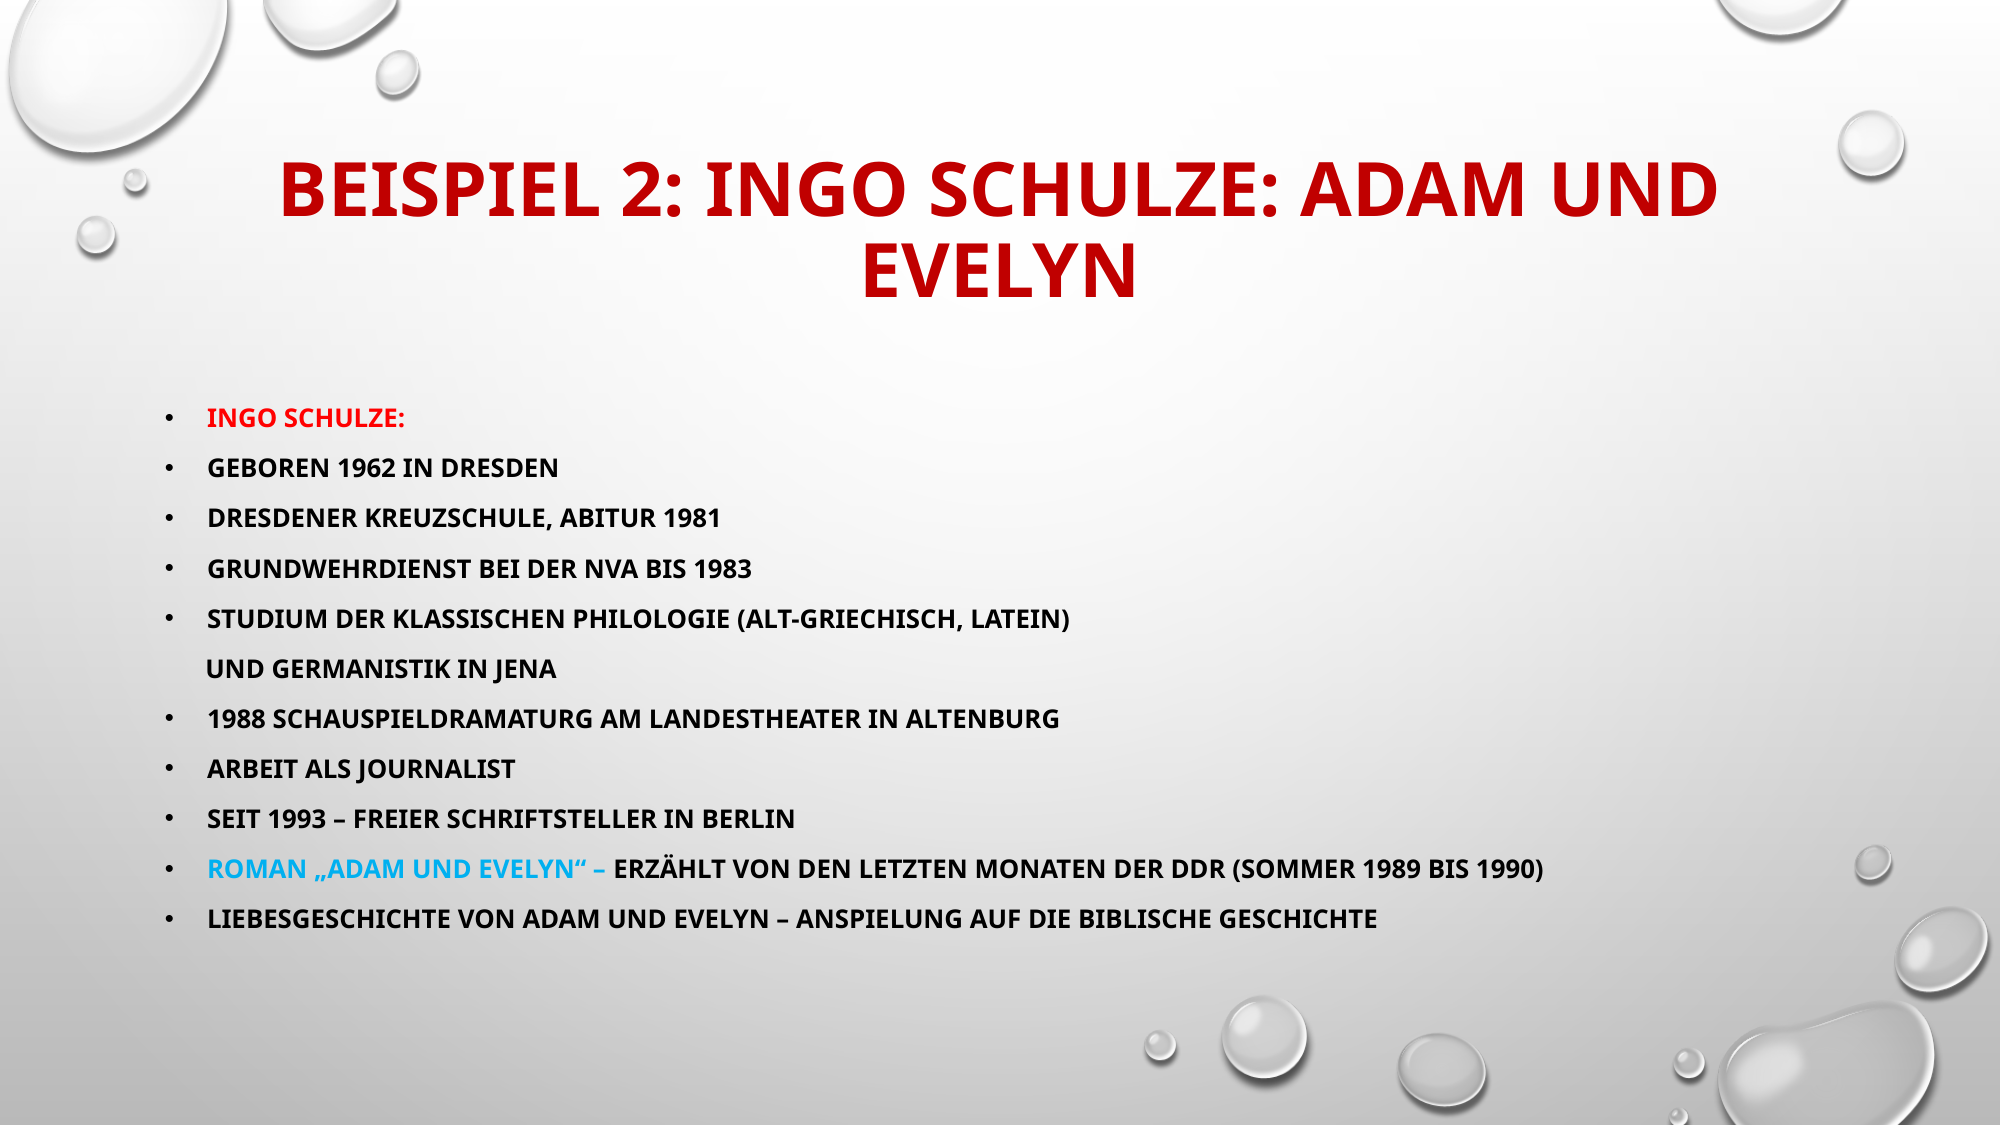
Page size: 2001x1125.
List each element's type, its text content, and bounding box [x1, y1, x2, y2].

picture [0, 0, 2000, 1125]
list Ingo Schulze: geboren 1962 in Dresden Dresdener Kreuzschule, Abitur 1981 Grundwehrdienst bei der NVA bis 1983 Studium der Klassischen Philologie (Alt-Griechisch, Latein) und Germanistik in Jena 1988 Schauspieldramaturg am Landestheater in Altenburg Arbeit als Journalist seit 1993 – freier Schriftsteller in Berlin Roman „Adam und Evelyn“ – erzählt von den letzten Monaten der DDR (Sommer 1989 bis 1990) Liebesgeschichte von Adam und Evelyn – Anspielung auf die biblische Geschichte [149, 388, 1850, 950]
title Beispiel 2: Ingo Schulze: Adam und Evelyn [149, 101, 1851, 364]
